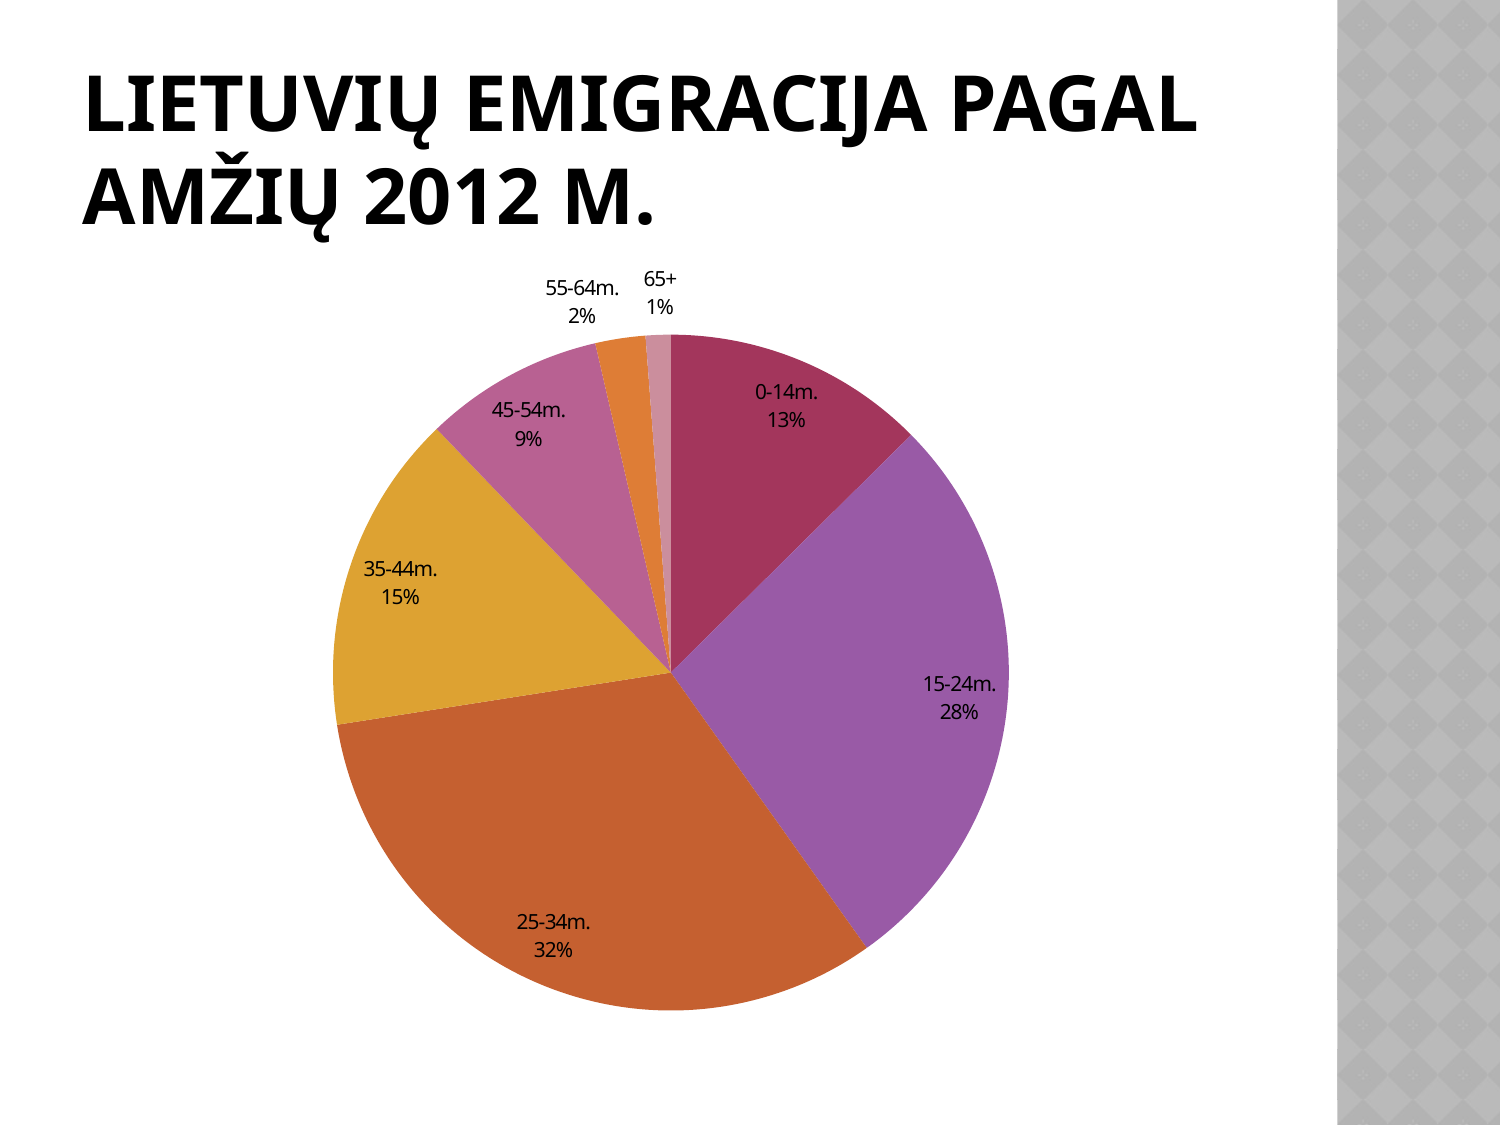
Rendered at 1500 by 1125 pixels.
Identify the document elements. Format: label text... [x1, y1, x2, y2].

chart [28, 263, 1263, 1095]
title Lietuvių emigracija pagal amžių 2012 m. [75, 52, 1263, 240]
